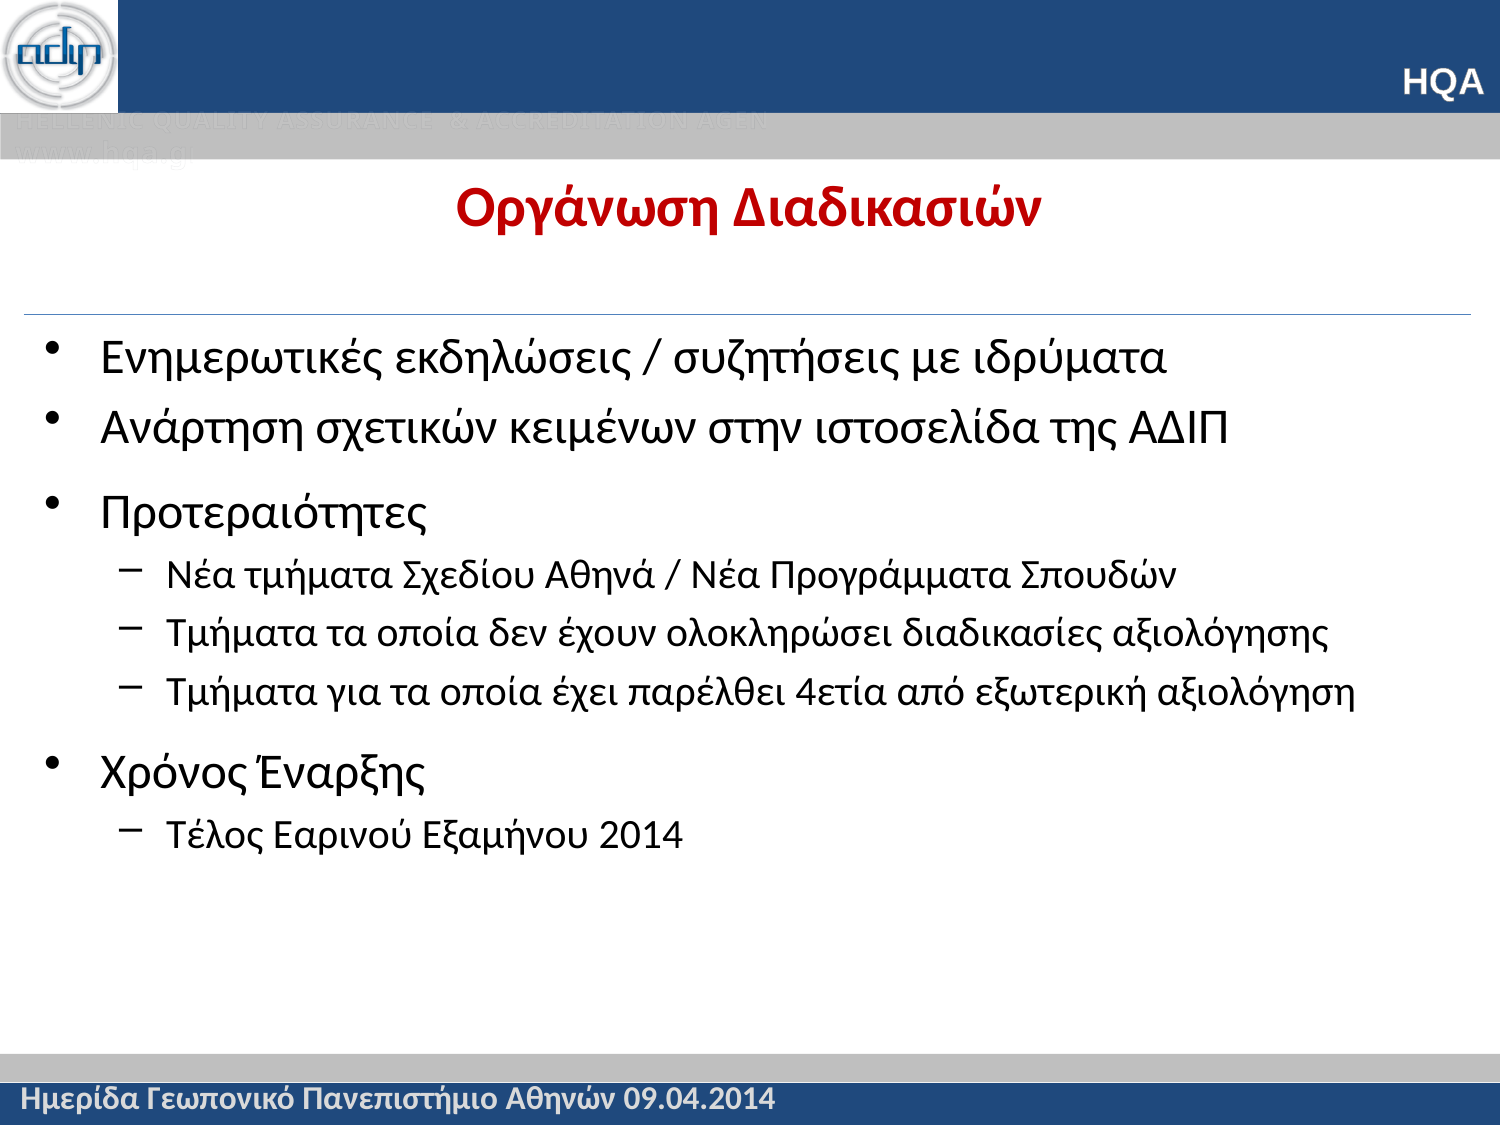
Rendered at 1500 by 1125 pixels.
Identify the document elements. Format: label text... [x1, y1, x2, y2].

picture [0, 0, 118, 114]
list Ενημερωτικές εκδηλώσεις / συζητήσεις με ιδρύματα Ανάρτηση σχετικών κειμένων στην ιστοσελίδα της ΑΔΙΠ Προτεραιότητες Νέα τμήματα Σχεδίου Αθηνά / Νέα Προγράμματα Σπουδών Τμήματα τα οποία δεν έχουν ολοκληρώσει διαδικασίες αξιολόγησης Τμήματα για τα οποία έχει παρέλθει 4ετία από εξωτερική αξιολόγηση Χρόνος Έναρξης Τέλος Εαρινού Εξαμήνου 2014 [29, 316, 1471, 1047]
title Οργάνωση Διαδικασιών [29, 160, 1471, 316]
text_box Ημερίδα Γεωπονικό Πανεπιστήμιο Αθηνών 09.04.2014 [5, 1069, 1500, 1124]
